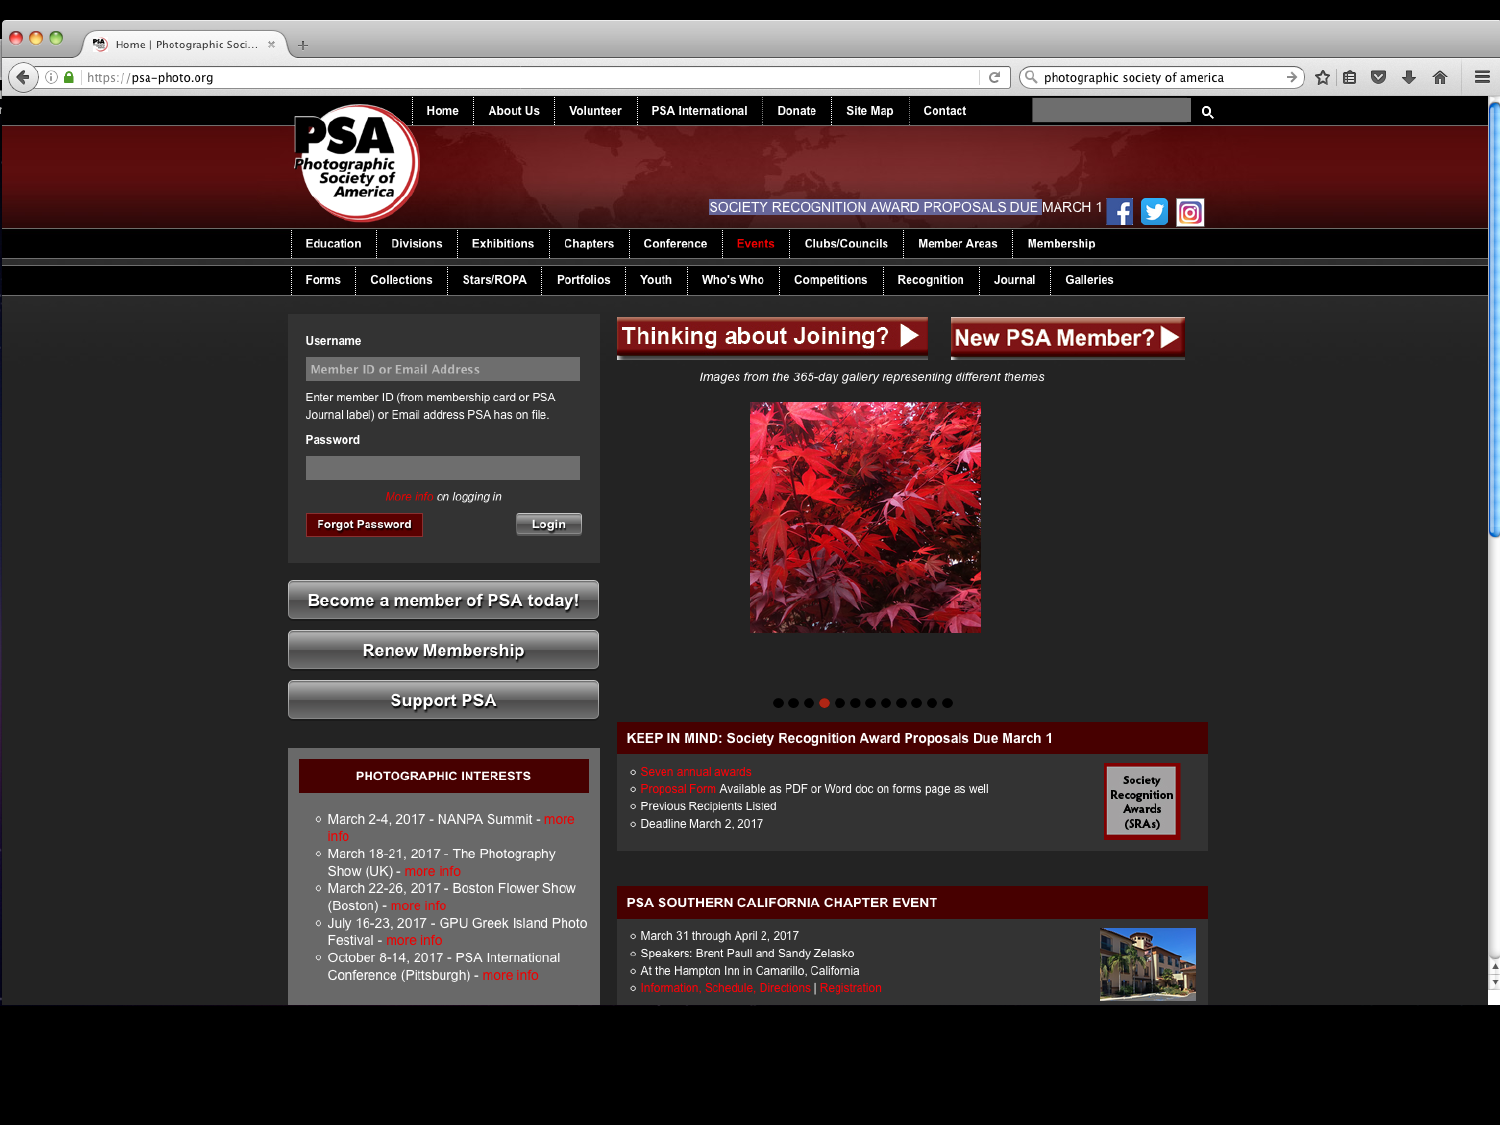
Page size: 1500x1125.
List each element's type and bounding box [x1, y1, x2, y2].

picture [0, 20, 1500, 1006]
